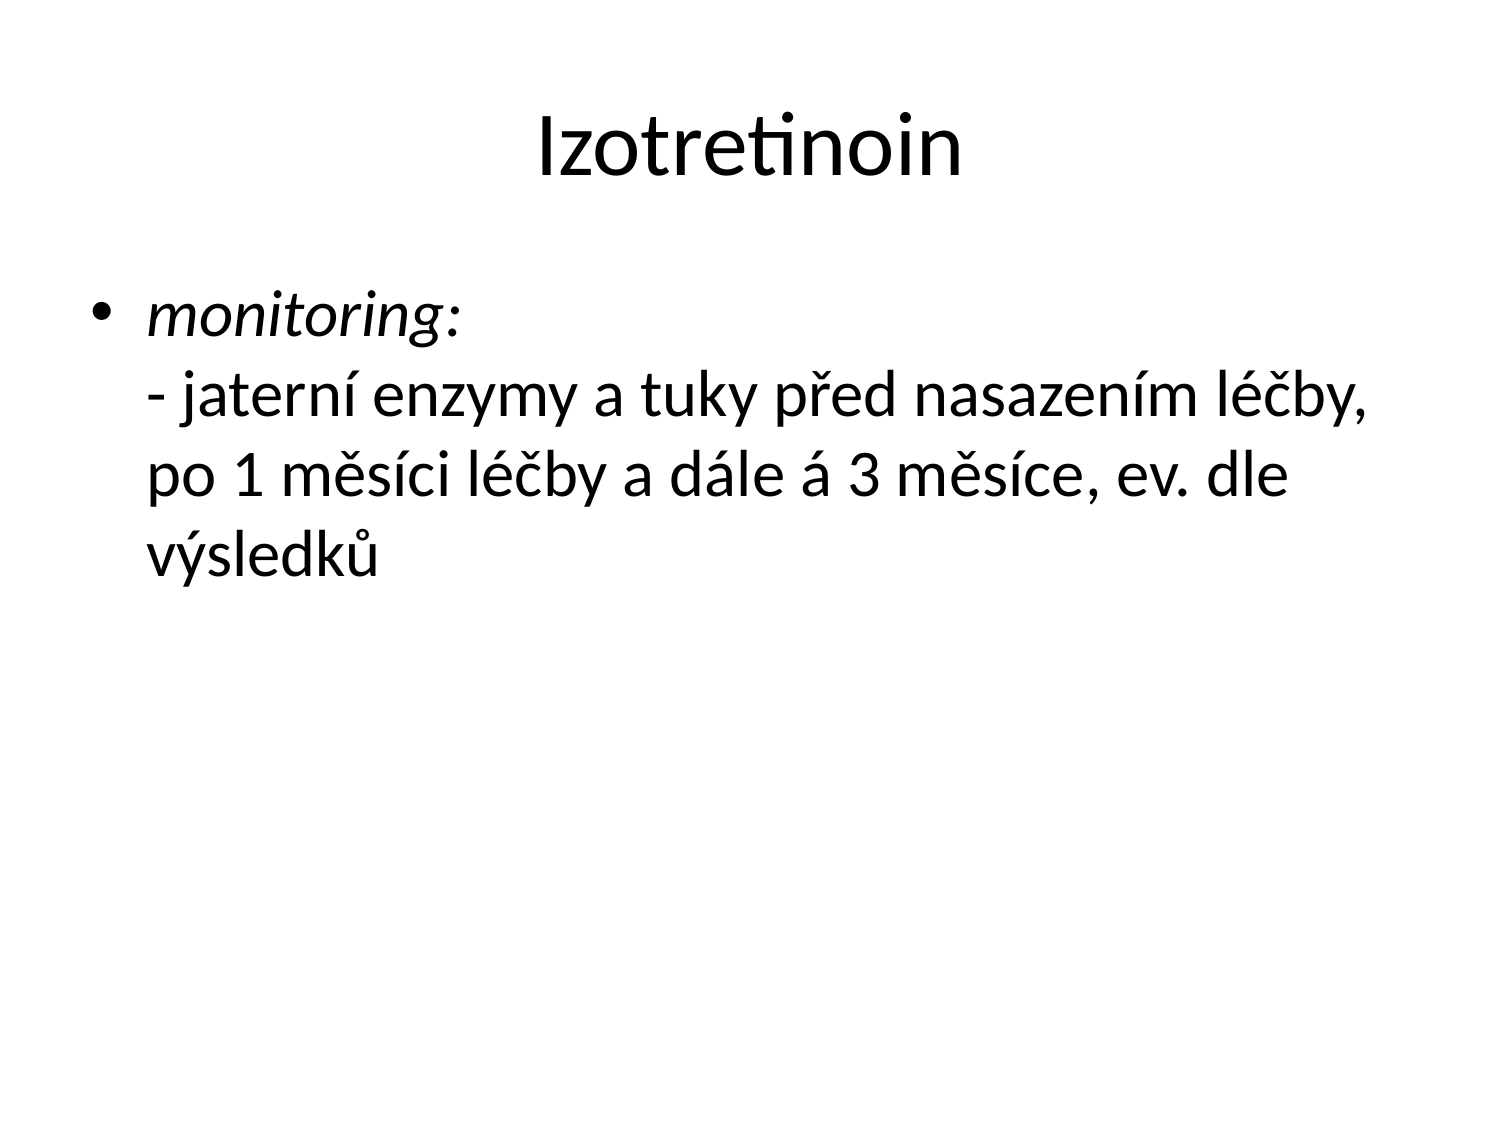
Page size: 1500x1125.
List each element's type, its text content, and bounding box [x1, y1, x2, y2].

title Izotretinoin [75, 45, 1425, 233]
list monitoring: - jaterní enzymy a tuky před nasazením léčby, po 1 měsíci léčby a dále á 3 měsíce, ev. dle výsledků [75, 262, 1425, 1005]
